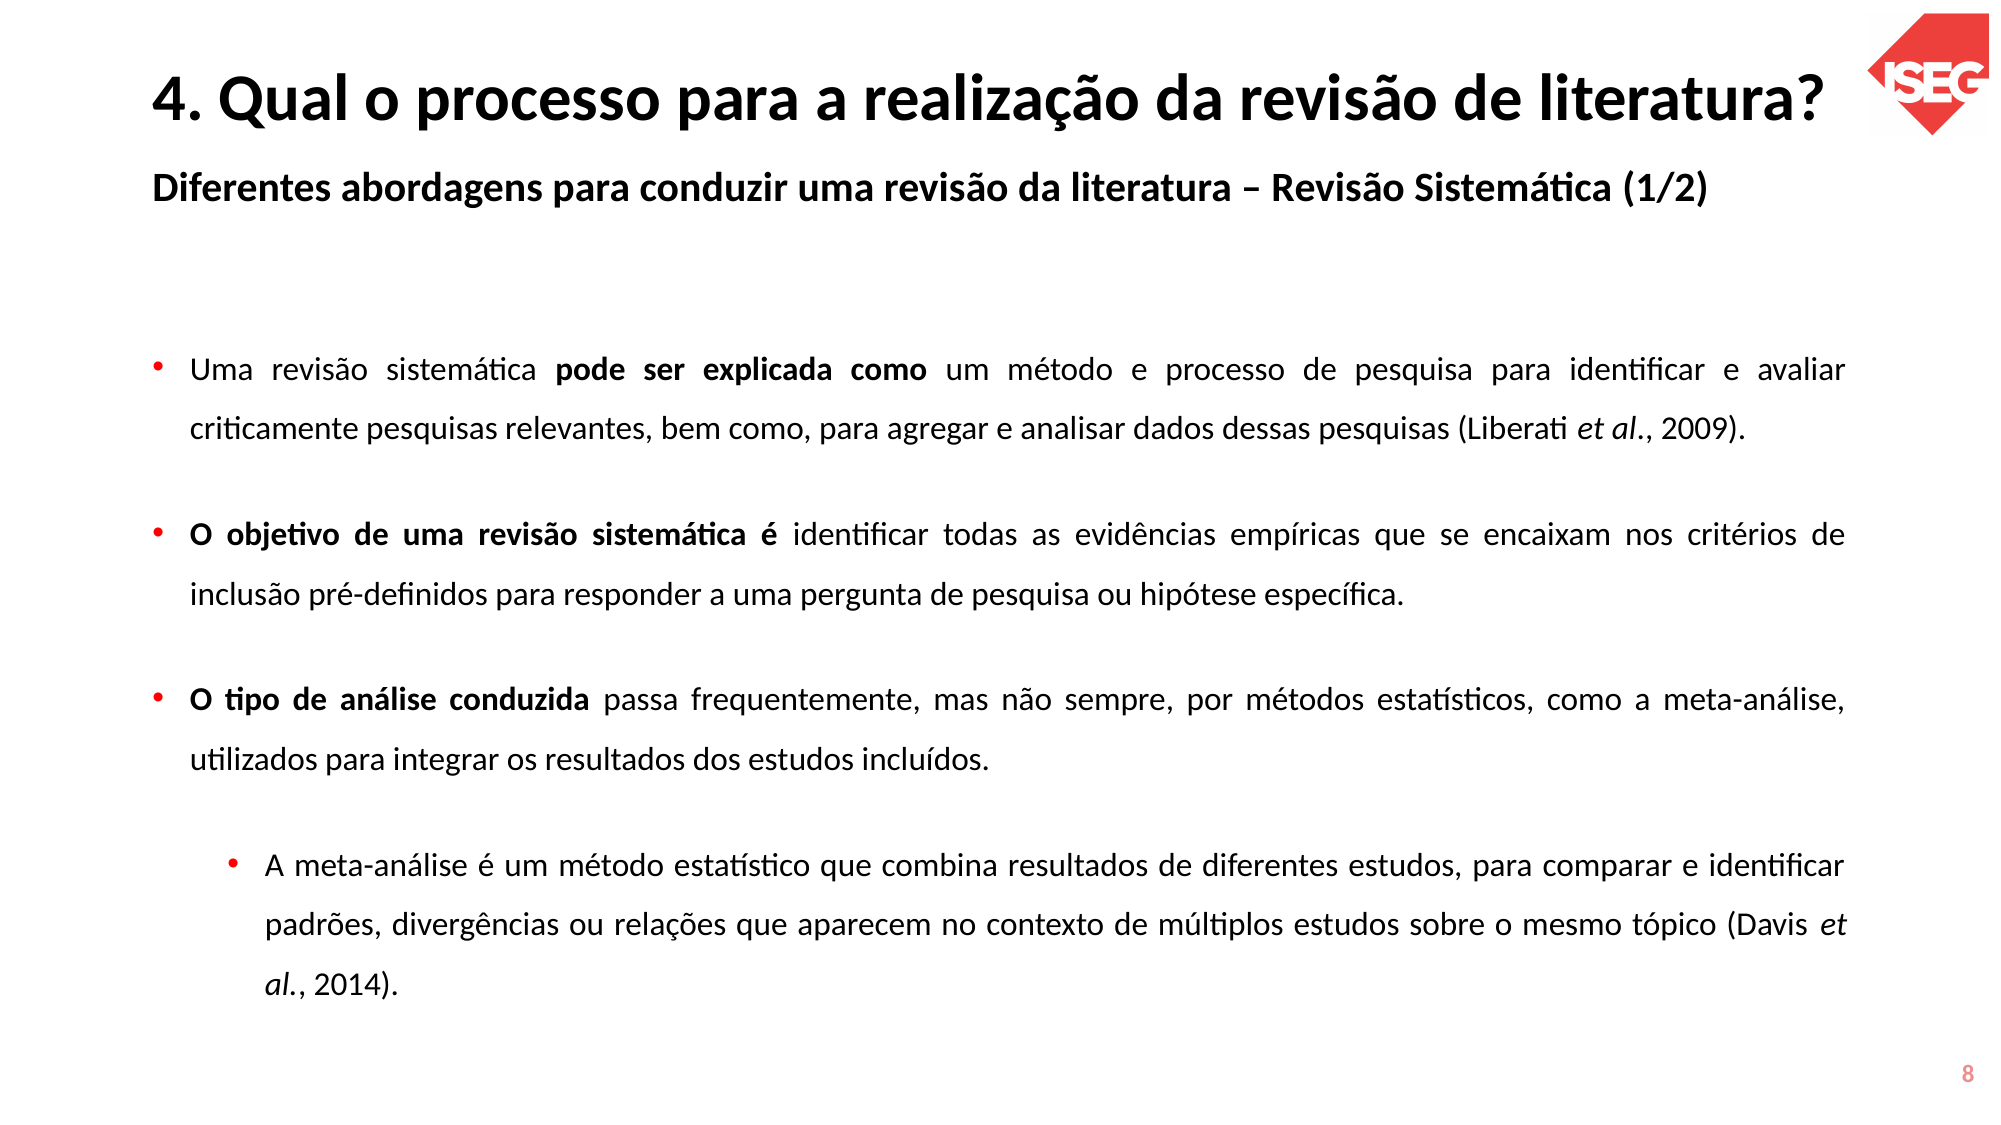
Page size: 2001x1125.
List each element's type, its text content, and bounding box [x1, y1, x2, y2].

picture [1867, 13, 1989, 136]
title 4. Qual o processo para a realização da revisão de literatura? Diferentes abordagens para conduzir uma revisão da literatura – Revisão Sistemática (1/2) [137, 3, 1863, 221]
slide_number 8 [1539, 1042, 1990, 1103]
list Uma revisão sistemática pode ser explicada como um método e processo de pesquisa para identificar e avaliar criticamente pesquisas relevantes, bem como, para agregar e analisar dados dessas pesquisas (Liberati et al., 2009). O objetivo de uma revisão sistemática é identificar todas as evidências empíricas que se encaixam nos critérios de inclusão pré-definidos para responder a uma pergunta de pesquisa ou hipótese específica. O tipo de análise conduzida passa frequentemente, mas não sempre, por métodos estatísticos, como a meta-análise, utilizados para integrar os resultados dos estudos incluídos. A meta-análise é um método estatístico que combina resultados de diferentes estudos, para comparar e identificar padrões, divergências ou relações que aparecem no contexto de múltiplos estudos sobre o mesmo tópico (Davis et al., 2014). [137, 233, 1863, 1029]
